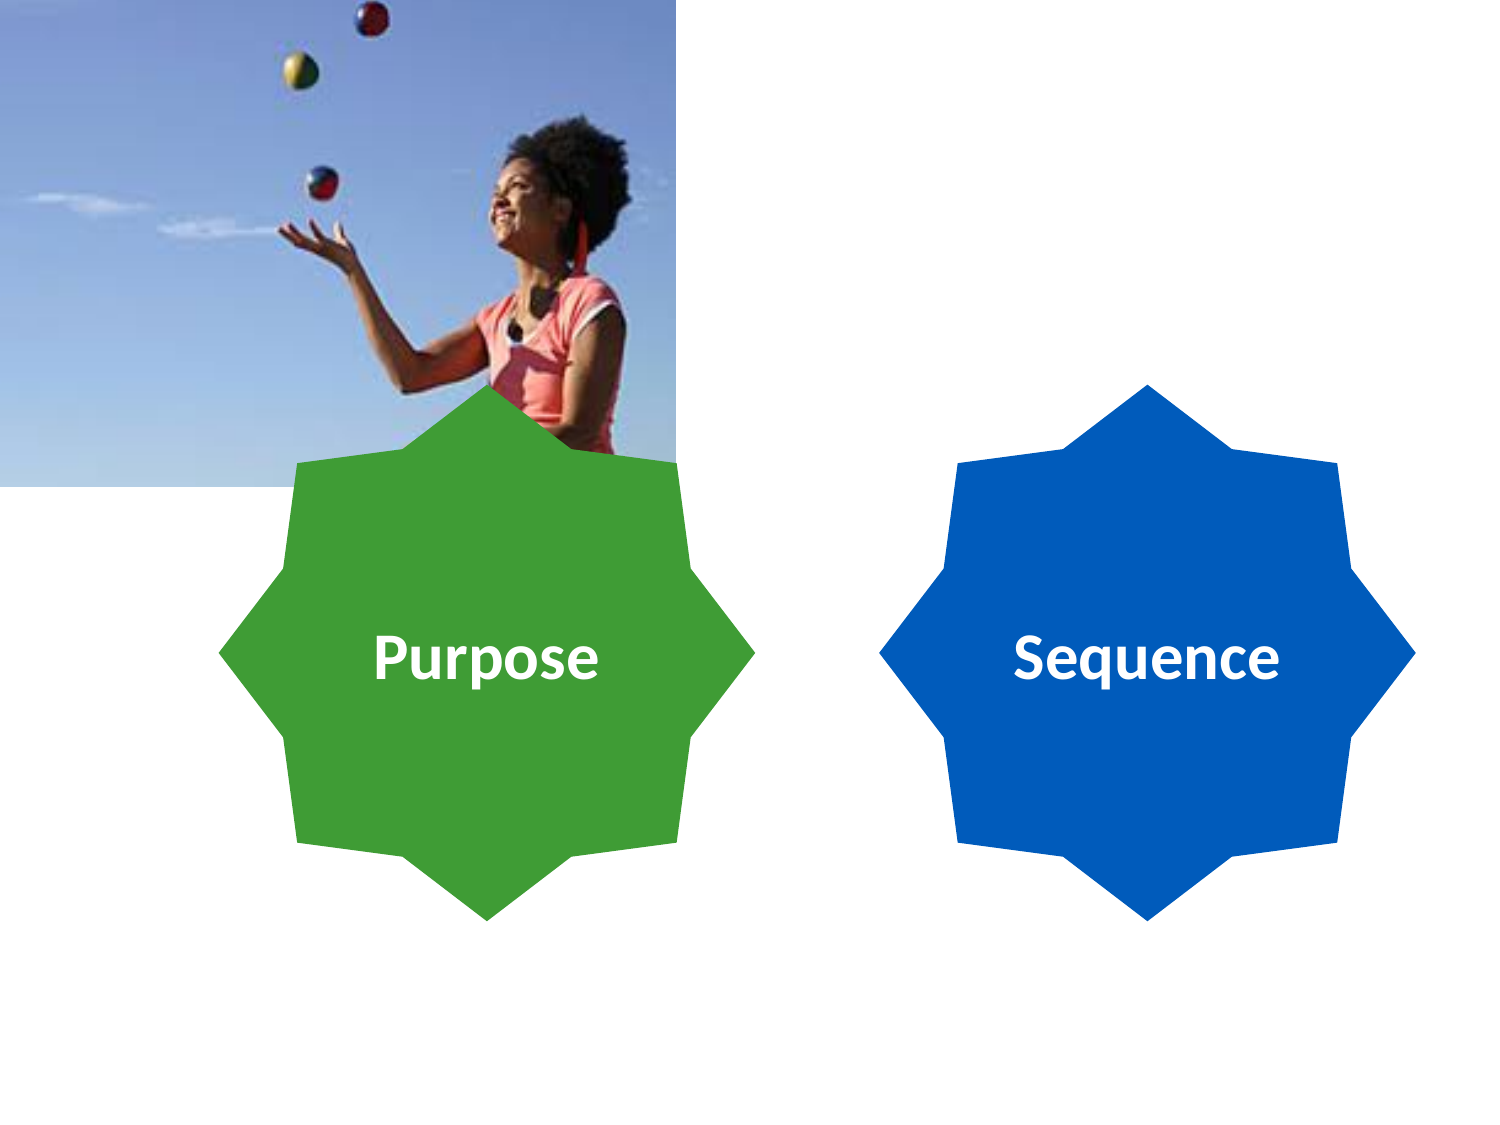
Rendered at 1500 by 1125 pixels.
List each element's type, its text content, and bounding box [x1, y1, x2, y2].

text_box Purpose [216, 479, 757, 923]
picture [0, 0, 676, 488]
text_box Sequence [877, 382, 1418, 923]
